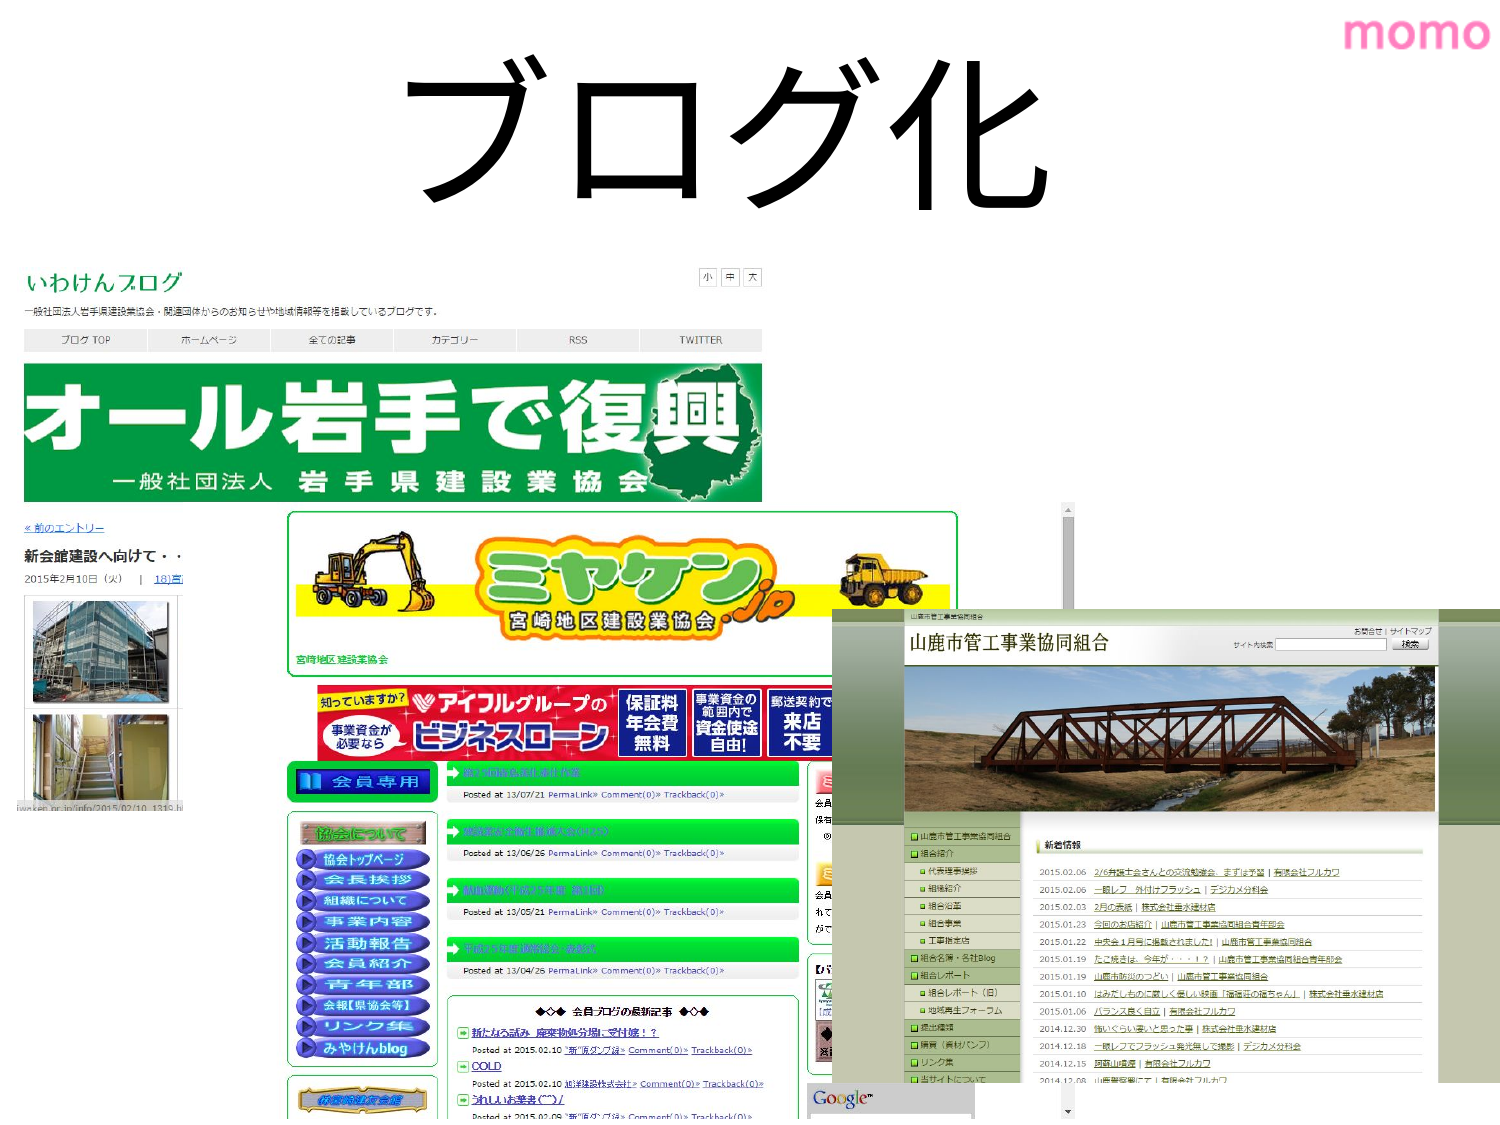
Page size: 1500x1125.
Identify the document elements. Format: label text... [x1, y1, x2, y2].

title ブログ化 [112, 66, 1329, 195]
picture [17, 266, 1500, 1120]
picture [1333, 3, 1500, 63]
